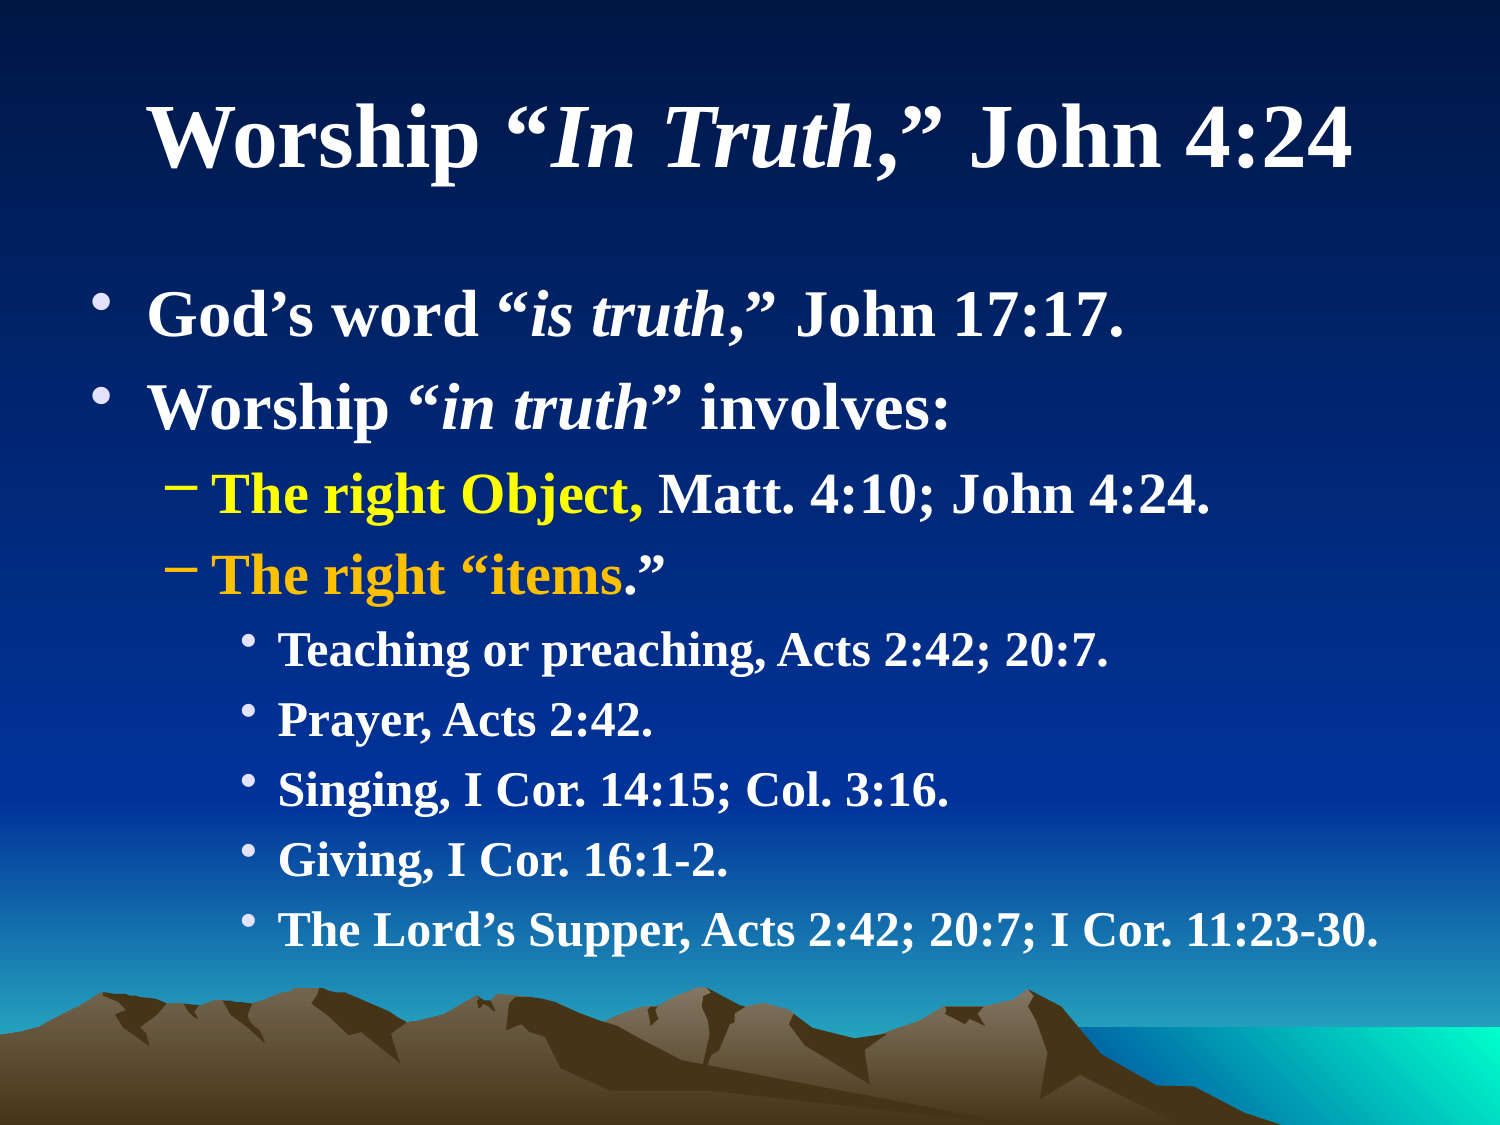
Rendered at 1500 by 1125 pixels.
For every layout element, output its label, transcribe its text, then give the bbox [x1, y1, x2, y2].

title Worship “In Truth,” John 4:24 [74, 37, 1426, 226]
list God’s word “is truth,” John 17:17. Worship “in truth” involves: The right Object, Matt. 4:10; John 4:24. The right “items.” Teaching or preaching, Acts 2:42; 20:7. Prayer, Acts 2:42. Singing, I Cor. 14:15; Col. 3:16. Giving, I Cor. 16:1-2. The Lord’s Supper, Acts 2:42; 20:7; I Cor. 11:23-30. [74, 262, 1426, 1001]
